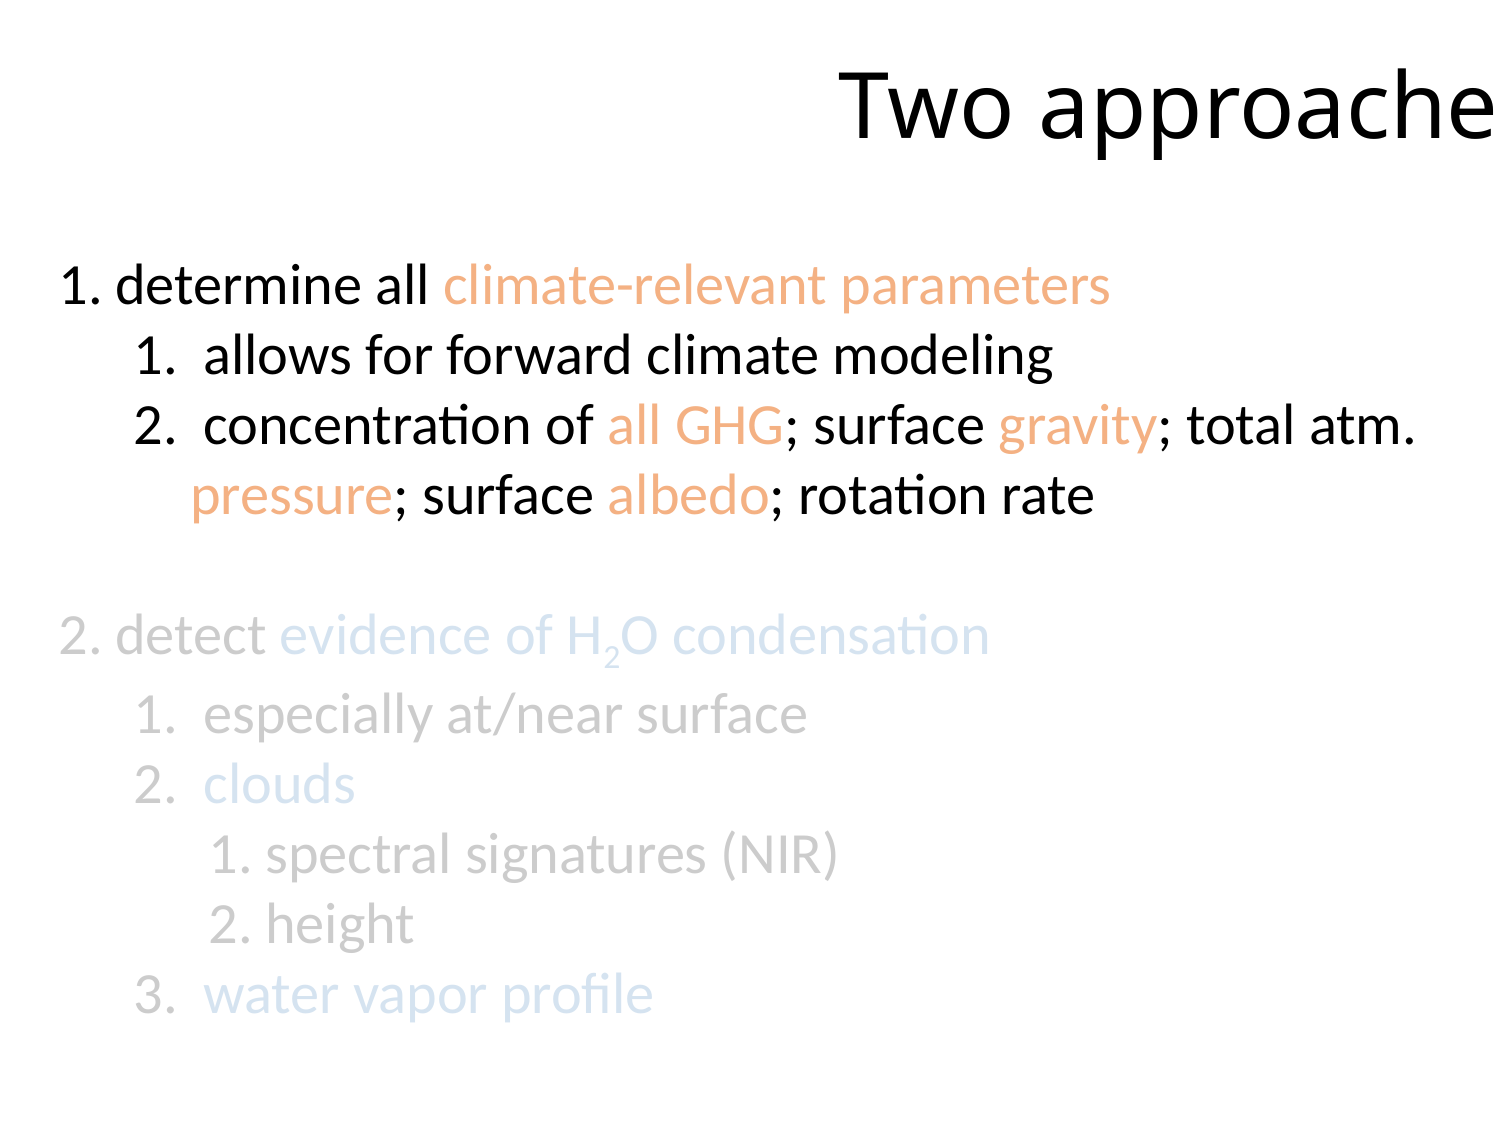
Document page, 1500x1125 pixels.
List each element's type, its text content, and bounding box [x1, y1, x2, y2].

title Two approaches [823, 0, 1500, 218]
text_box [43, 574, 1449, 1053]
text_box determine all climate-relevant parameters allows for forward climate modeling concentration of all GHG; surface gravity; total atm. pressure; surface albedo; rotation rate detect evidence of H2O condensation especially at/near surface clouds spectral signatures (NIR) height water vapor profile [44, 238, 1471, 1033]
